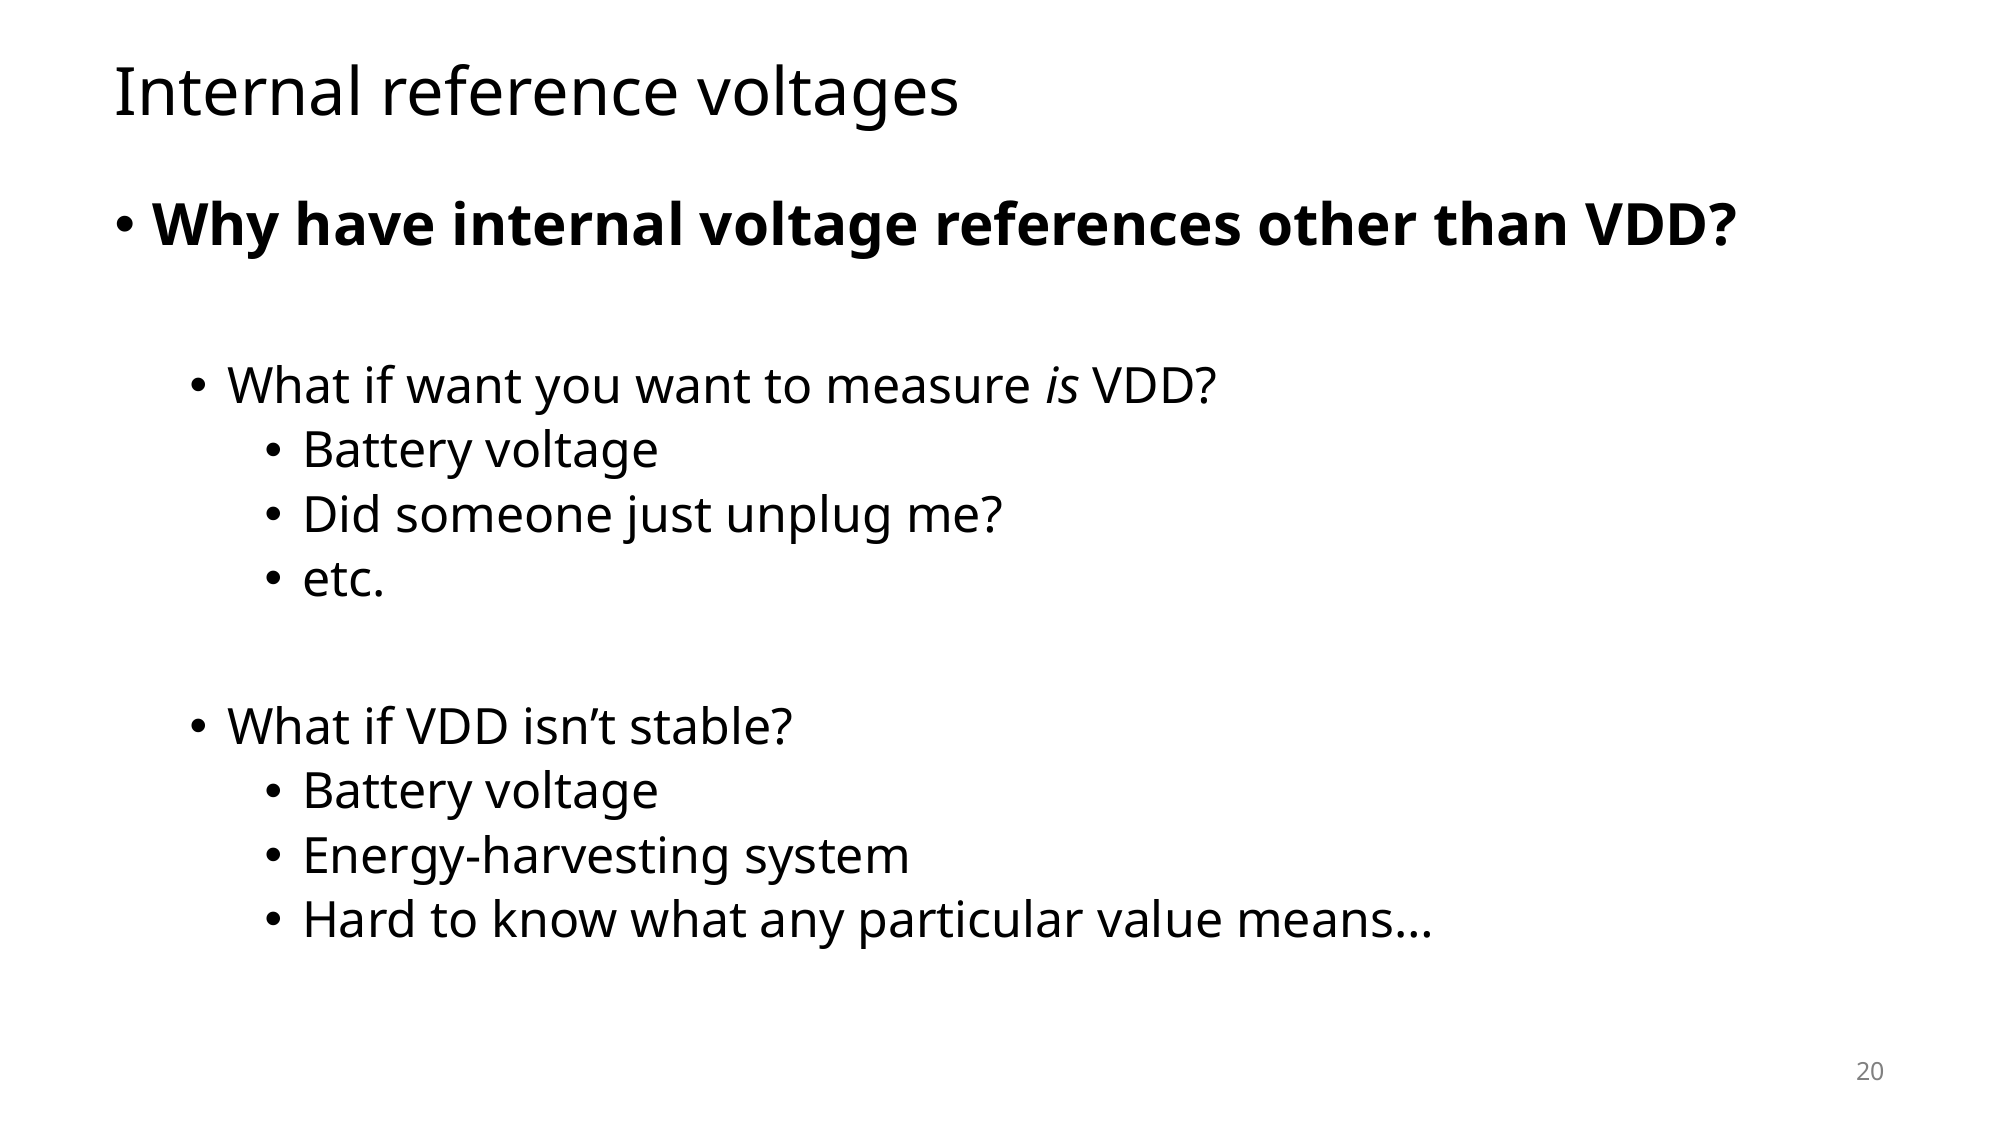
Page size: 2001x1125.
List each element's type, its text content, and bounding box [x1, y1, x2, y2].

title Internal reference voltages [99, 37, 1900, 150]
slide_number 20 [1749, 1042, 1900, 1103]
list Why have internal voltage references other than VDD? What if want you want to measure is VDD? Battery voltage Did someone just unplug me? etc. What if VDD isn’t stable? Battery voltage Energy-harvesting system Hard to know what any particular value means… [99, 187, 1900, 1013]
